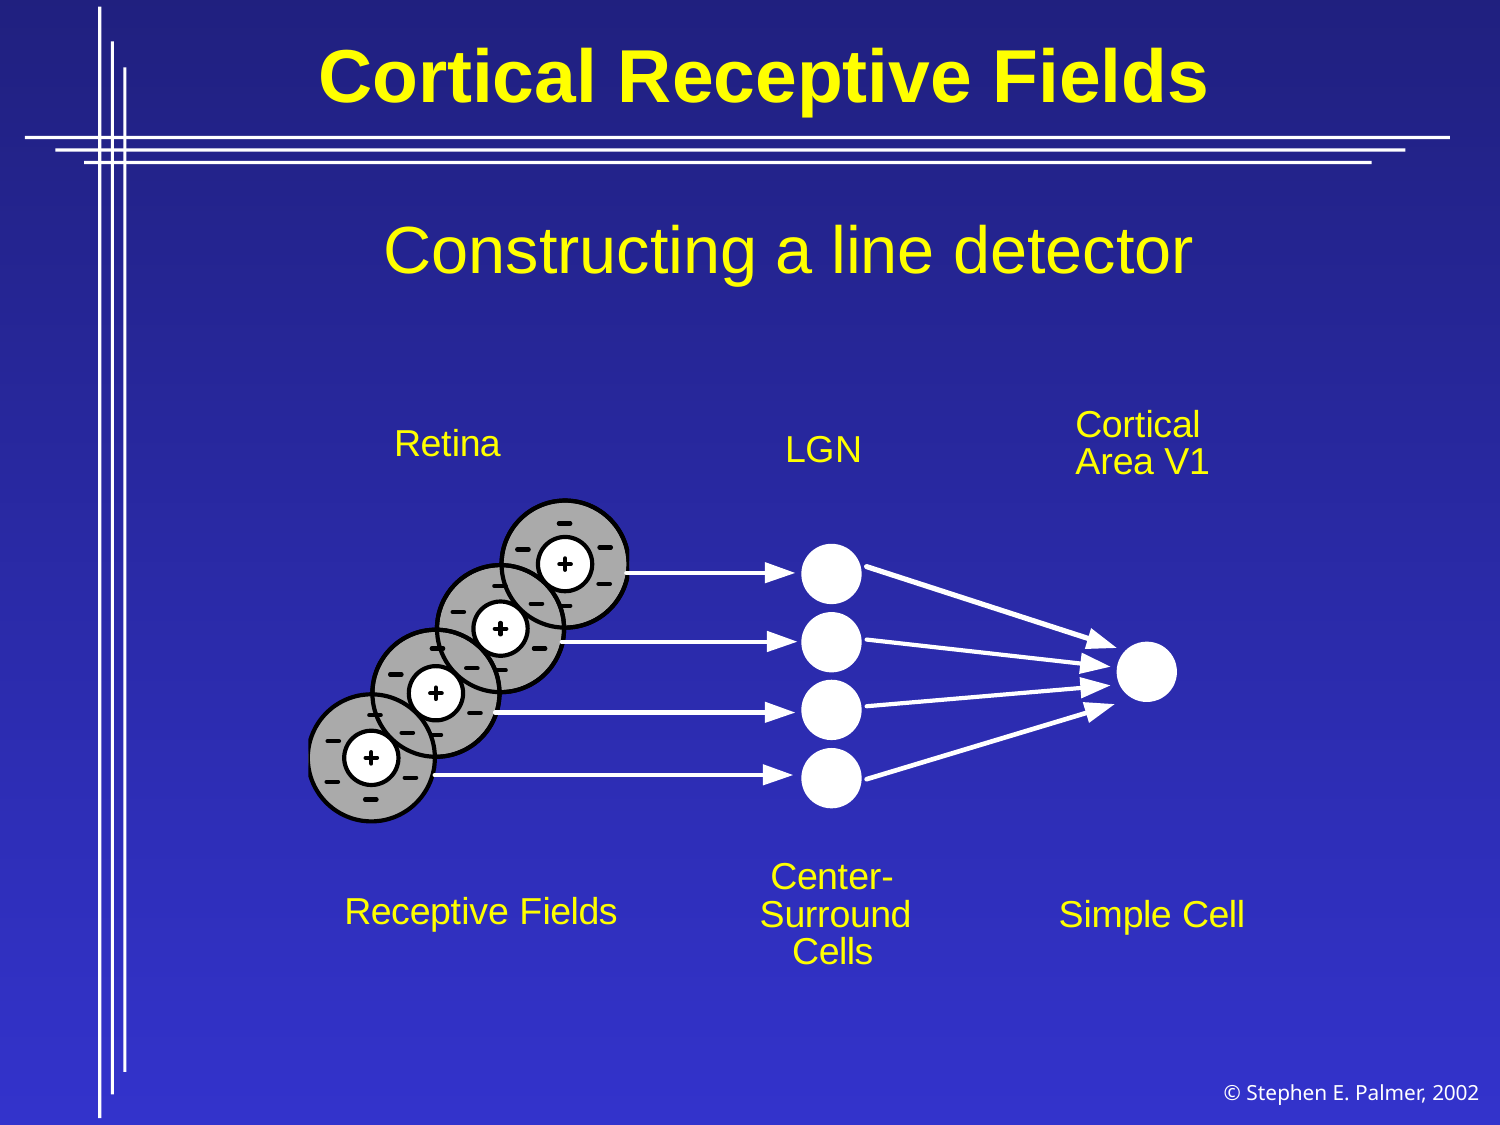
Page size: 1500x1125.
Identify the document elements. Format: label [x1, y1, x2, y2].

text_box [0, 0, 1500, 1125]
picture [308, 405, 1251, 976]
